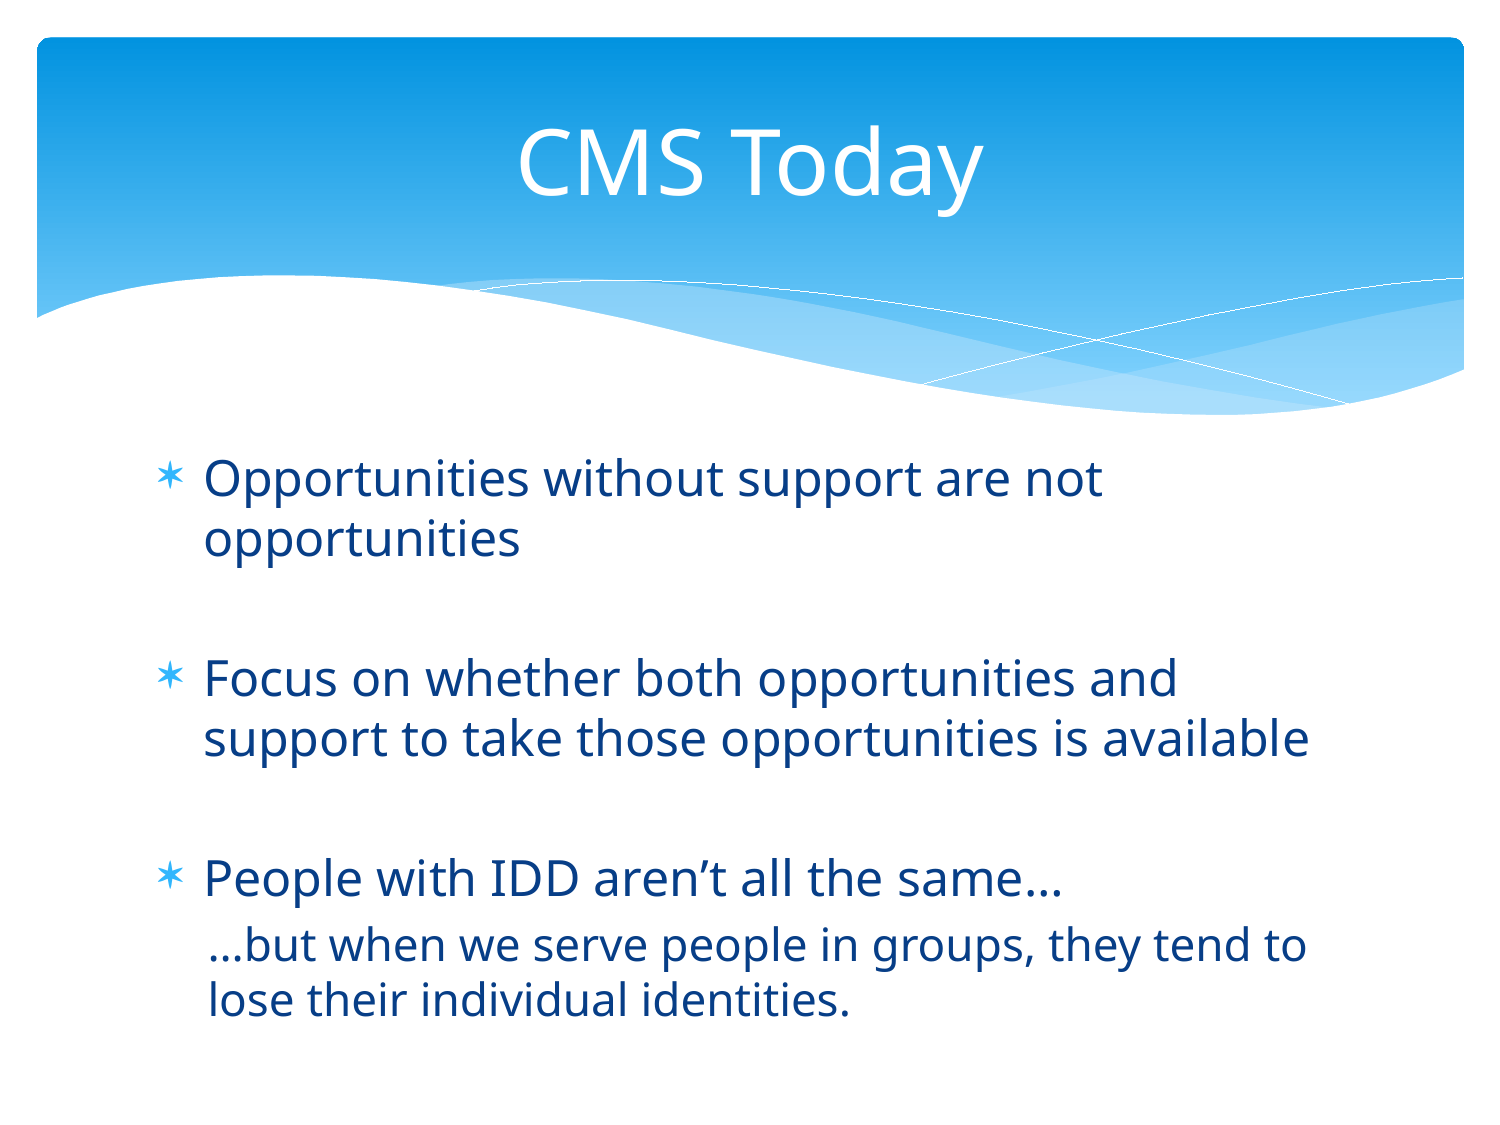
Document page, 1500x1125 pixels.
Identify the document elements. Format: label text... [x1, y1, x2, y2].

list Opportunities without support are not opportunities Focus on whether both opportunities and support to take those opportunities is available People with IDD aren’t all the same… …but when we serve people in groups, they tend to lose their individual identities. [143, 438, 1359, 1005]
title CMS Today [75, 55, 1425, 261]
